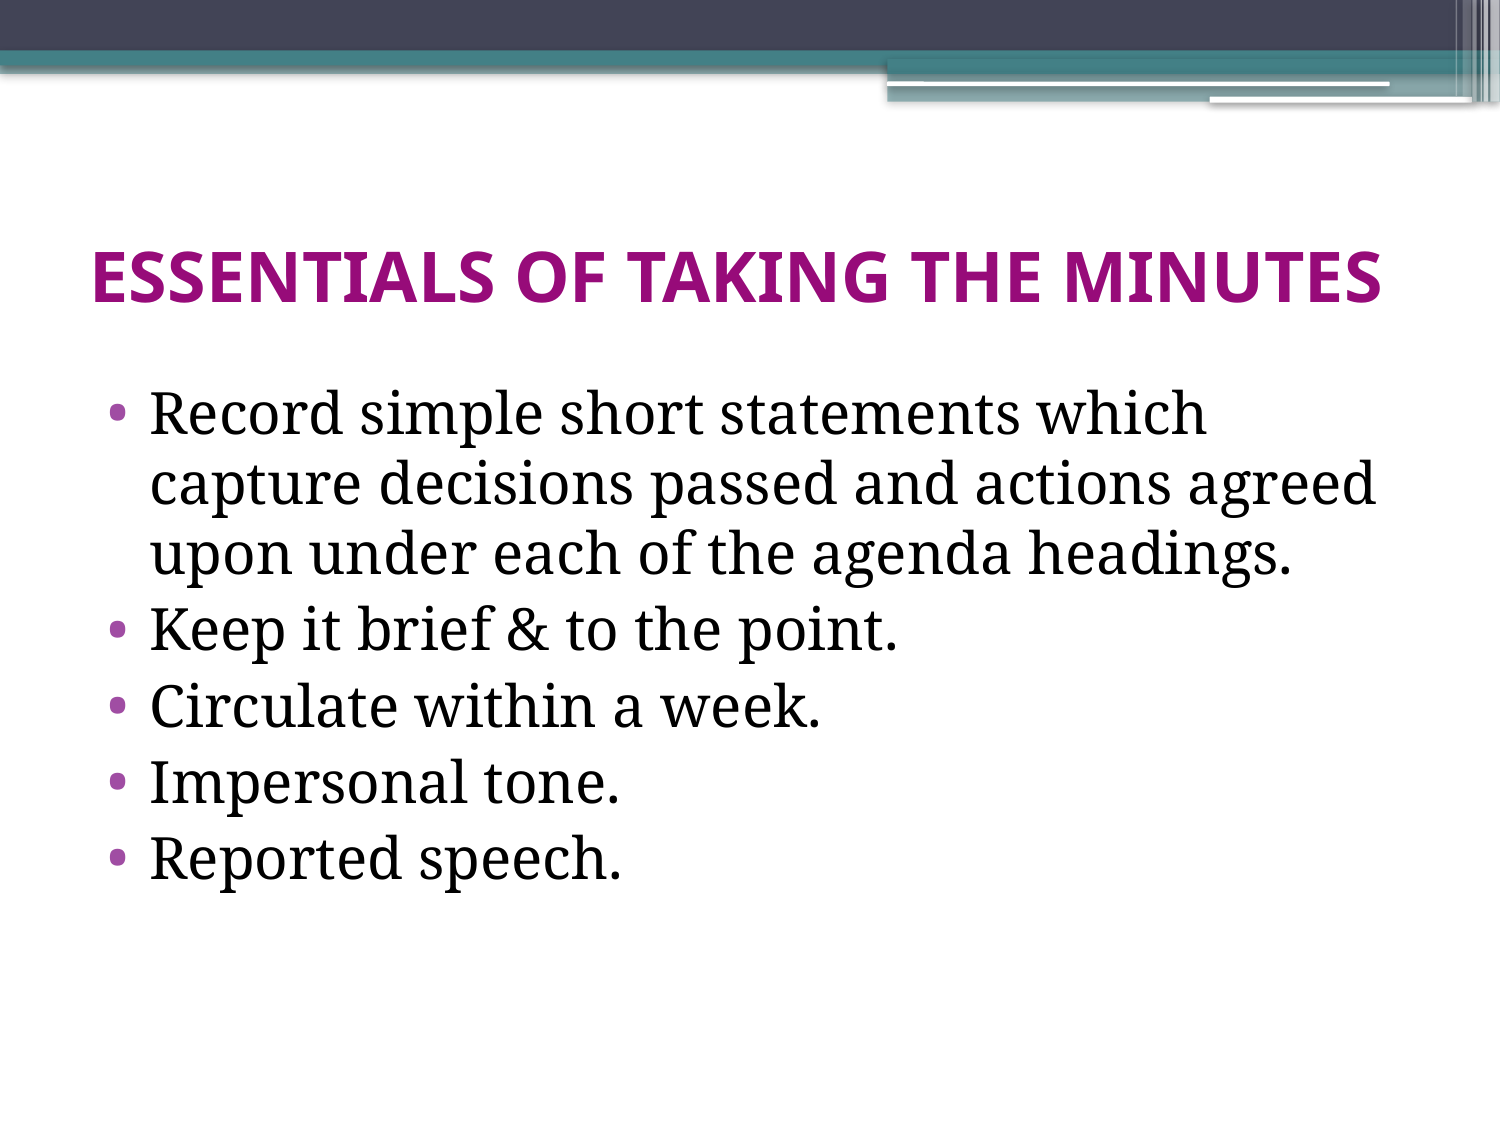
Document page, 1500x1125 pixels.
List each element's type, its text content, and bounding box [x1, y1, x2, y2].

title ESSENTIALS OF TAKING THE MINUTES [75, 187, 1425, 363]
list Record simple short statements which capture decisions passed and actions agreed upon under each of the agenda headings. Keep it brief & to the point. Circulate within a week. Impersonal tone. Reported speech. [75, 368, 1425, 1079]
